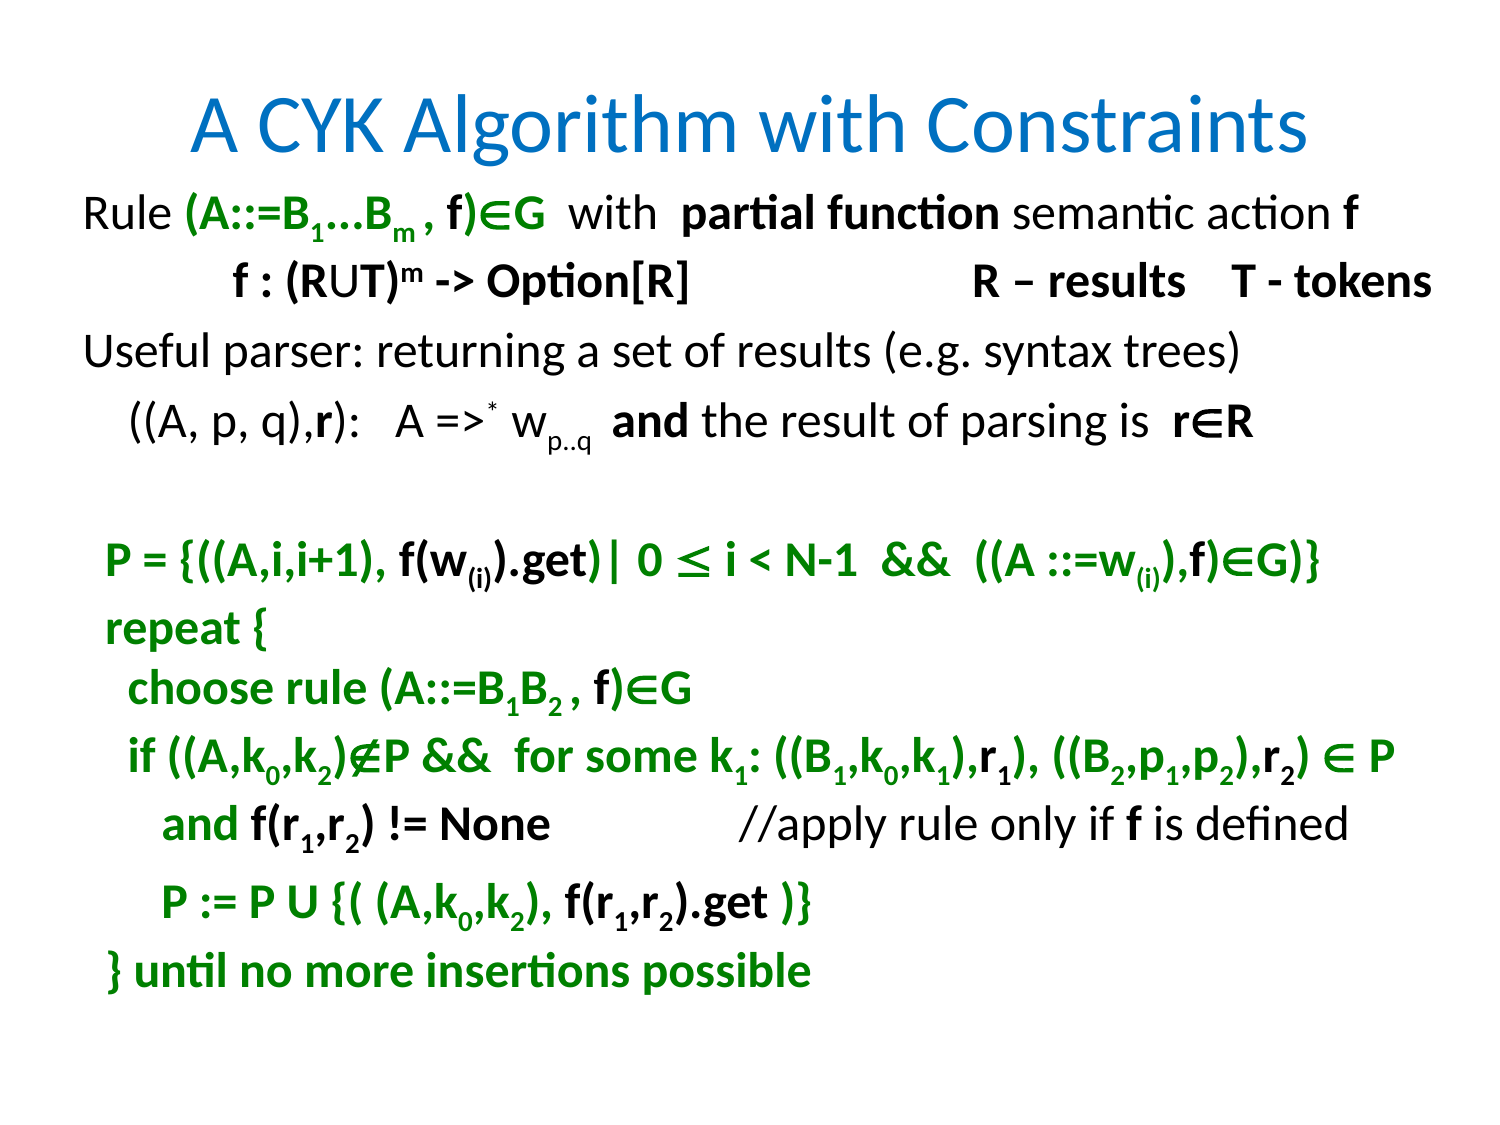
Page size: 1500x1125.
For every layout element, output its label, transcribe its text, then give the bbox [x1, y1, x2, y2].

list Rule (A::=B1...Bm , f)G with partial function semantic action f f : (RUT)m -> Option[R] R – results T - tokens Useful parser: returning a set of results (e.g. syntax trees) ((A, p, q),r): A =>* wp..q and the result of parsing is rR P = {((A,i,i+1), f(w(i)).get)| 0  i < N-1 && ((A ::=w(i)),f)G)} repeat { choose rule (A::=B1B2 , f)G if ((A,k0,k2)P && for some k1: ((B1,k0,k1),r1), ((B2,p1,p2),r2)  P and f(r1,r2) != None //apply rule only if f is defined P := P U {( (A,k0,k2), f(r1,r2).get )} } until no more insertions possible [67, 171, 1459, 1065]
title A CYK Algorithm with Constraints [74, 25, 1426, 171]
